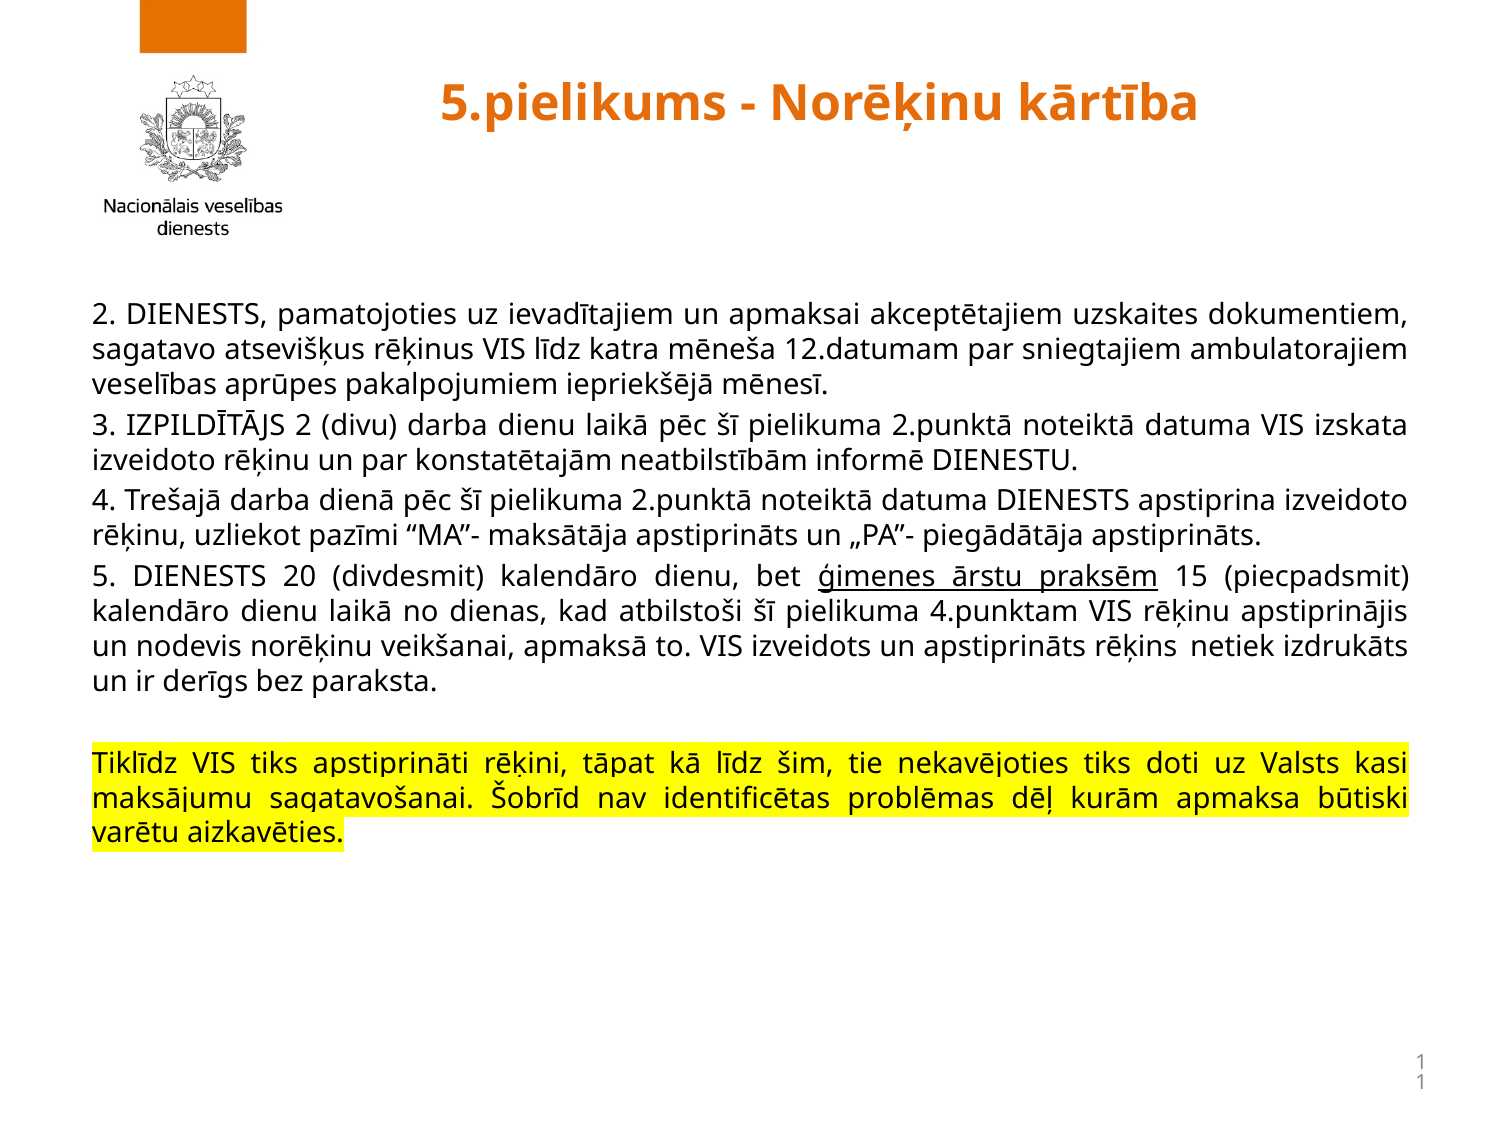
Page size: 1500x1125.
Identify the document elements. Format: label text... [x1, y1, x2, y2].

slide_number 11 [1400, 1037, 1450, 1088]
list 2. DIENESTS, pamatojoties uz ievadītajiem un apmaksai akceptētajiem uzskaites dokumentiem, sagatavo atsevišķus rēķinus VIS līdz katra mēneša 12.datumam par sniegtajiem ambulatorajiem veselības aprūpes pakalpojumiem iepriekšējā mēnesī. 3. IZPILDĪTĀJS 2 (divu) darba dienu laikā pēc šī pielikuma 2.punktā noteiktā datuma VIS izskata izveidoto rēķinu un par konstatētajām neatbilstībām informē DIENESTU. 4. Trešajā darba dienā pēc šī pielikuma 2.punktā noteiktā datuma DIENESTS apstiprina izveidoto rēķinu, uzliekot pazīmi “MA”- maksātāja apstiprināts un „PA”- piegādātāja apstiprināts. 5. DIENESTS 20 (divdesmit) kalendāro dienu, bet ģimenes ārstu praksēm 15 (piecpadsmit) kalendāro dienu laikā no dienas, kad atbilstoši šī pielikuma 4.punktam VIS rēķinu apstiprinājis un nodevis norēķinu veikšanai, apmaksā to. VIS izveidots un apstiprināts rēķins netiek izdrukāts un ir derīgs bez paraksta. Tiklīdz VIS tiks apstiprināti rēķini, tāpat kā līdz šim, tie nekavējoties tiks doti uz Valsts kasi maksājumu sagatavošanai. Šobrīd nav identificētas problēmas dēļ kurām apmaksa būtiski varētu aizkavēties. [76, 287, 1425, 1005]
picture [48, 0, 338, 321]
title 5.pielikums - Norēķinu kārtība [425, 62, 1425, 233]
